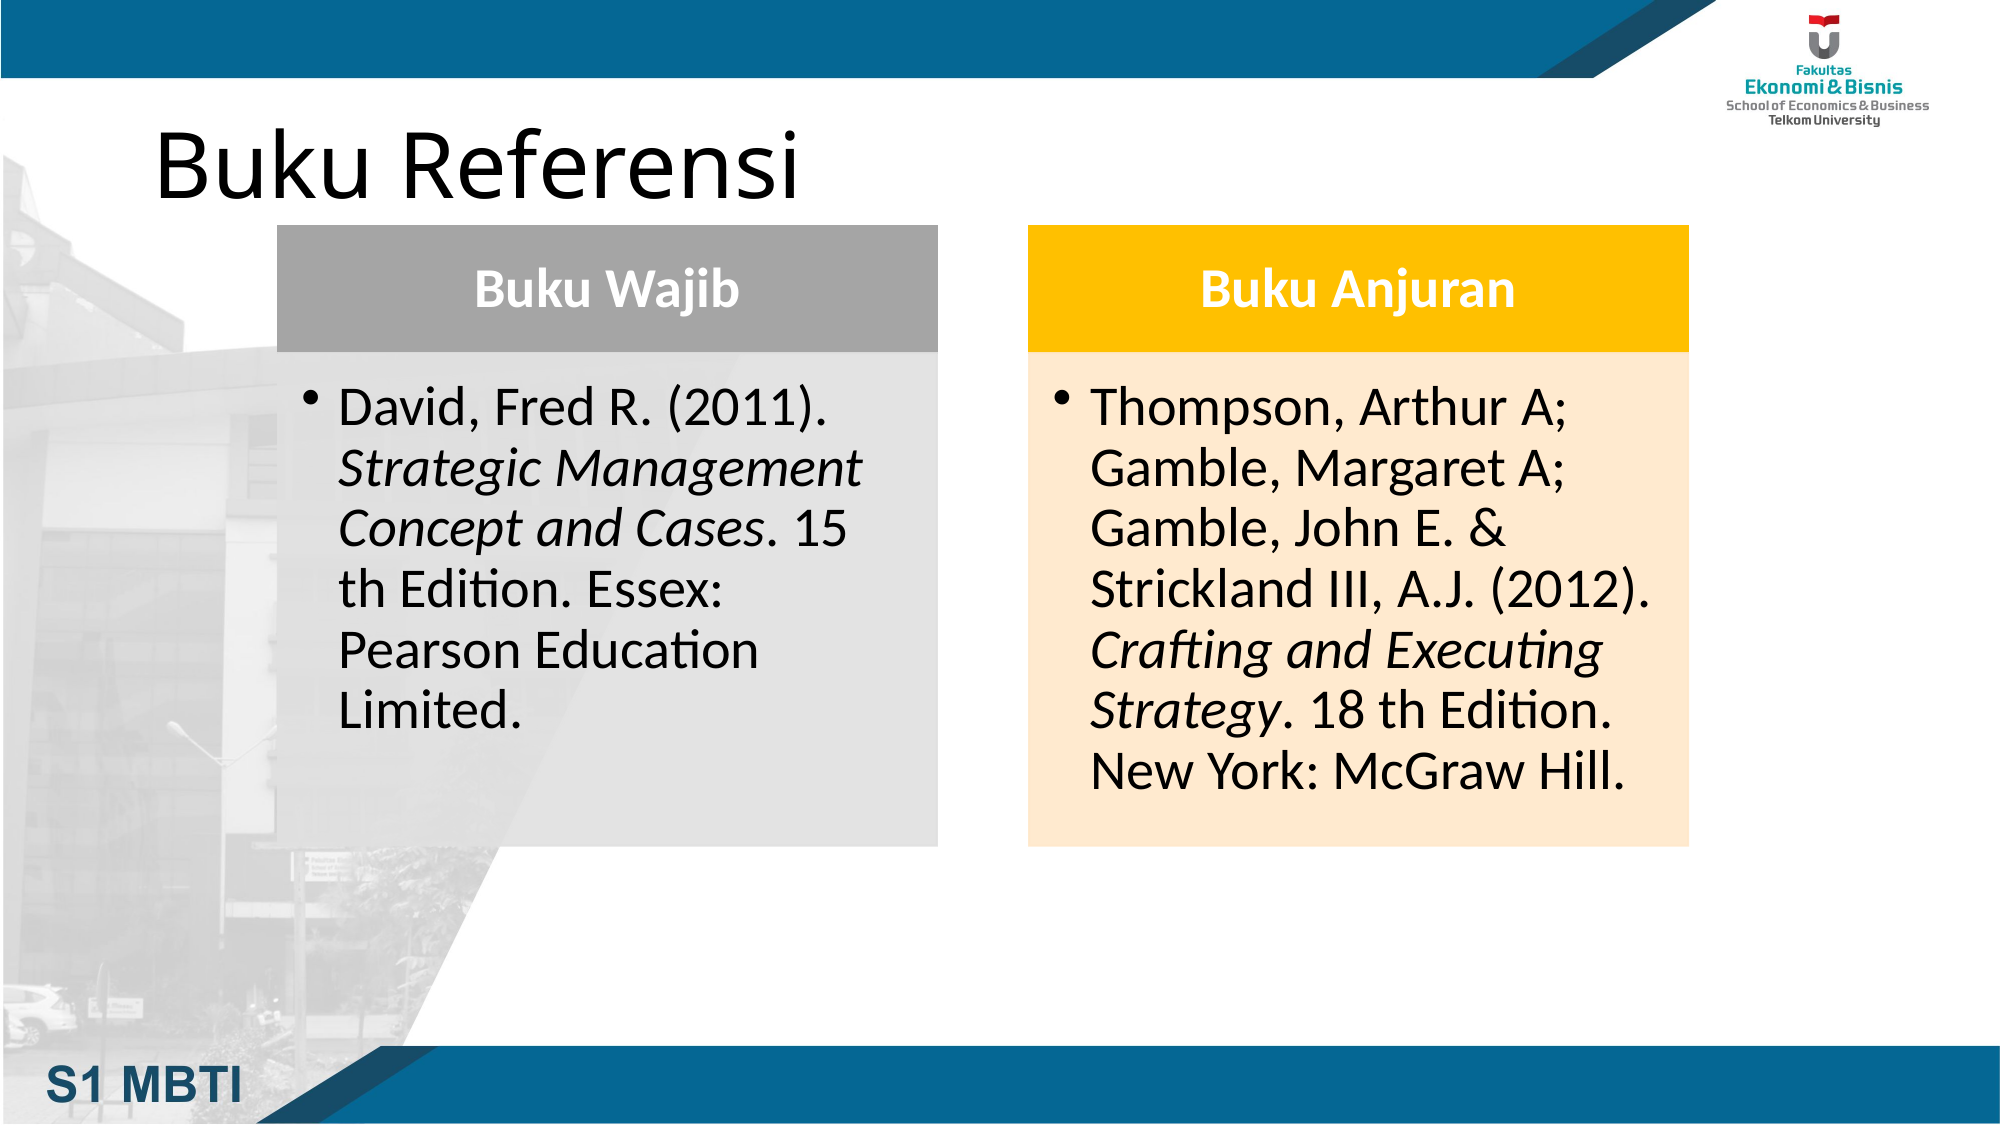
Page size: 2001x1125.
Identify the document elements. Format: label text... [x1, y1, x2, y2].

title Buku Referensi [137, 59, 1863, 278]
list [277, 212, 1689, 860]
picture [0, 0, 2000, 1125]
